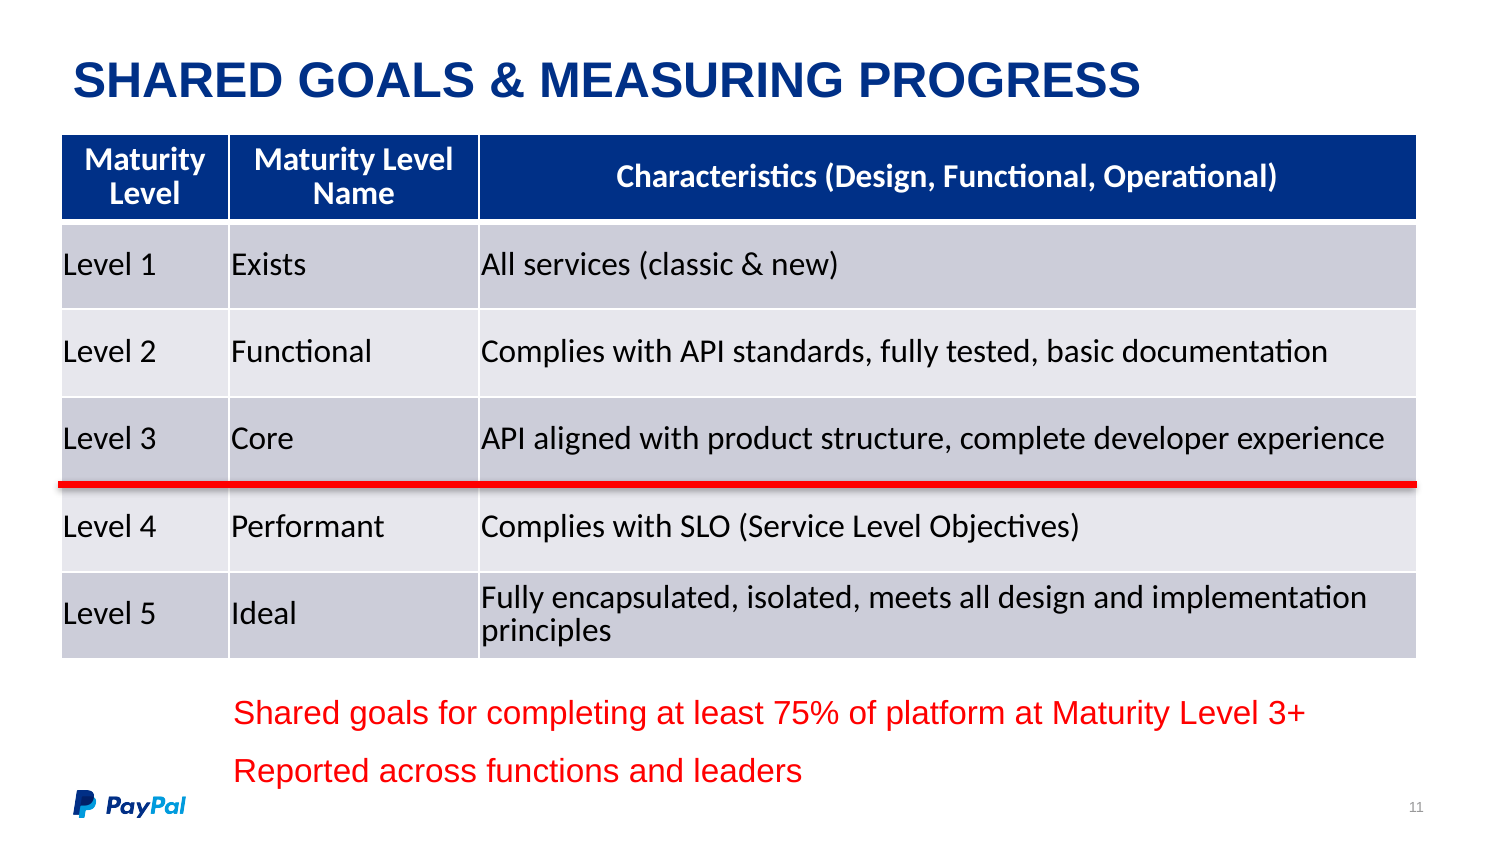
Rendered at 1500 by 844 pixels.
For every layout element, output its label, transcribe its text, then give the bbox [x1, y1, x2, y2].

slide_number 11 [1383, 784, 1439, 830]
table_cell Level 3 [62, 398, 228, 479]
table_cell Fully encapsulated, isolated, meets all design and implementation principles [480, 573, 1416, 658]
table_cell API aligned with product structure, complete developer experience [480, 398, 1416, 480]
table_header Maturity Level Name [230, 135, 478, 219]
table_cell Complies with API standards, fully tested, basic documentation [480, 310, 1416, 396]
table_cell Level 4 [62, 496, 228, 571]
table_cell Level 1 [62, 225, 228, 308]
table_cell Performant [230, 496, 478, 571]
title SHARED GOALS & MEASURING PROGRESS [58, 40, 1409, 114]
text_box Shared goals for completing at least 75% of platform at Maturity Level 3+ Reported across functions and leaders [218, 671, 1323, 797]
table_cell Level 2 [62, 310, 228, 396]
table_header Characteristics (Design, Functional, Operational) [480, 135, 1416, 219]
table_cell Complies with SLO (Service Level Objectives) [480, 496, 1416, 571]
table_header Maturity Level [62, 135, 228, 219]
table_cell All services (classic & new) [480, 225, 1416, 308]
picture [73, 790, 186, 818]
table_cell Core [230, 398, 478, 479]
table_cell Exists [230, 225, 478, 308]
table_cell Functional [230, 310, 478, 396]
table_cell Ideal [230, 573, 478, 658]
table_cell Level 5 [62, 573, 228, 658]
